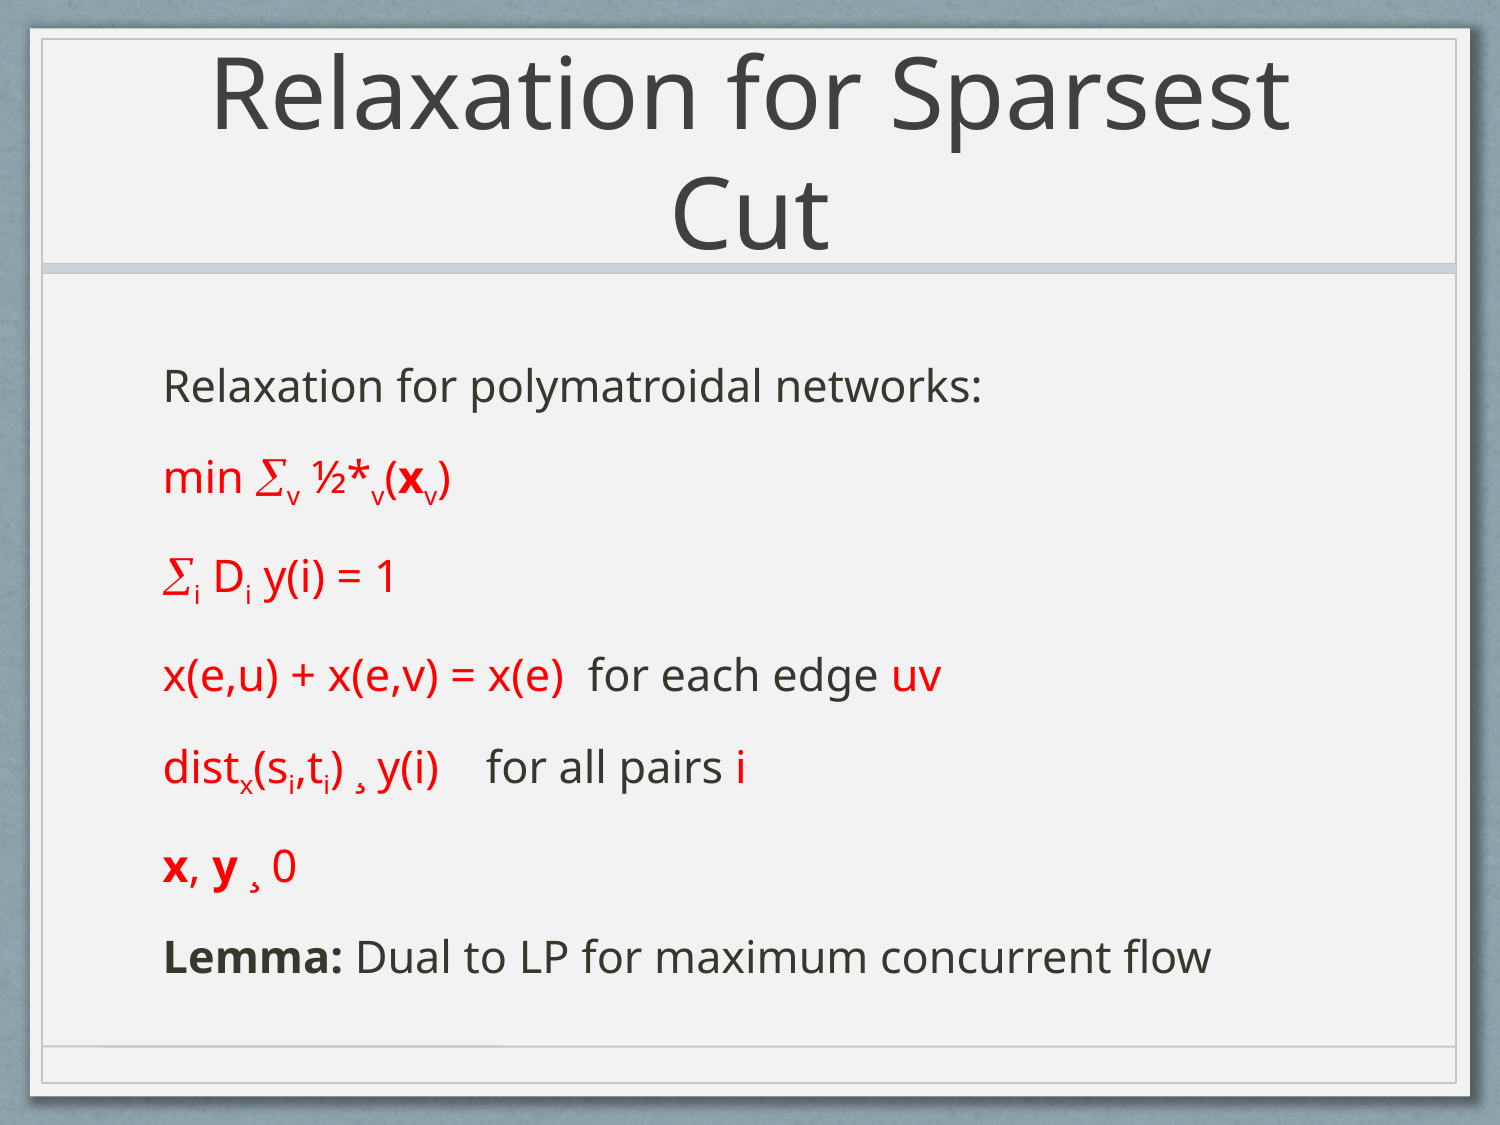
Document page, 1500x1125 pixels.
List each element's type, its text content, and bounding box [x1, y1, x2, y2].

list Relaxation for polymatroidal networks: min v ½*v(xv) i Di y(i) = 1 x(e,u) + x(e,v) = x(e) for each edge uv distx(si,ti) ¸ y(i) for all pairs i x, y ¸ 0 Lemma: Dual to LP for maximum concurrent flow [147, 350, 1353, 995]
title Relaxation for Sparsest Cut [147, 40, 1353, 260]
